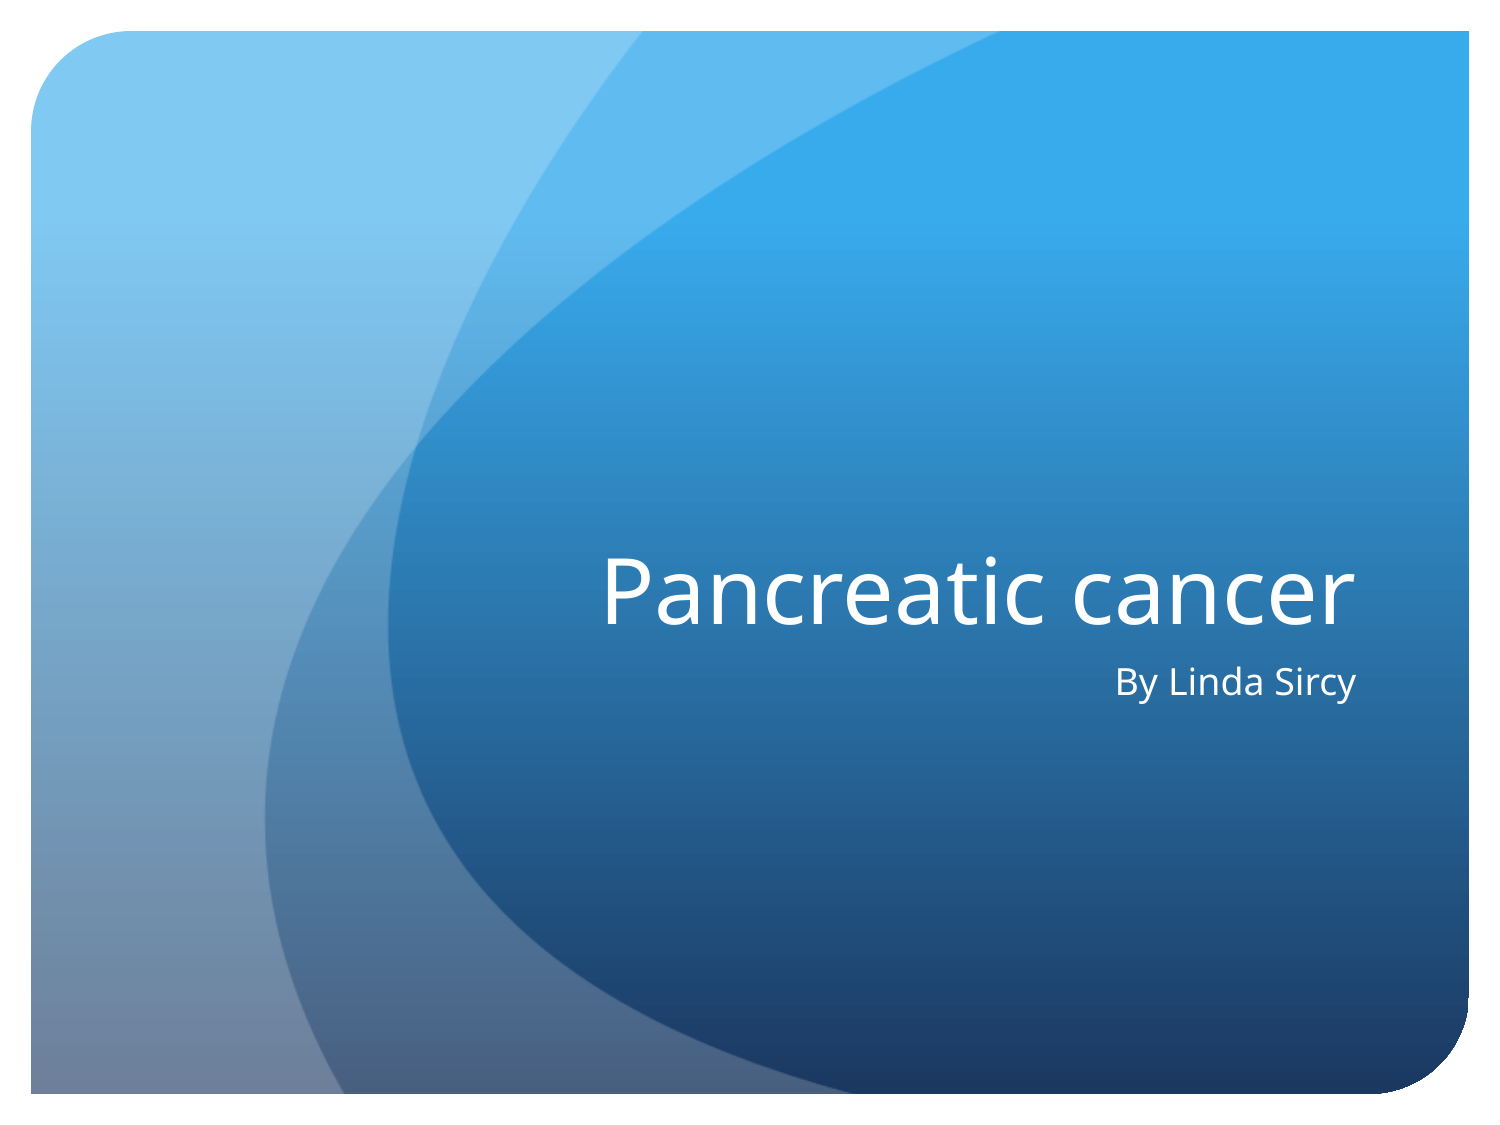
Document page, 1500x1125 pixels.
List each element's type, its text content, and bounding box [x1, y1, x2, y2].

picture [25, 30, 1474, 1095]
title Pancreatic cancer [262, 408, 1372, 650]
subtitle By Linda Sircy [262, 650, 1372, 939]
